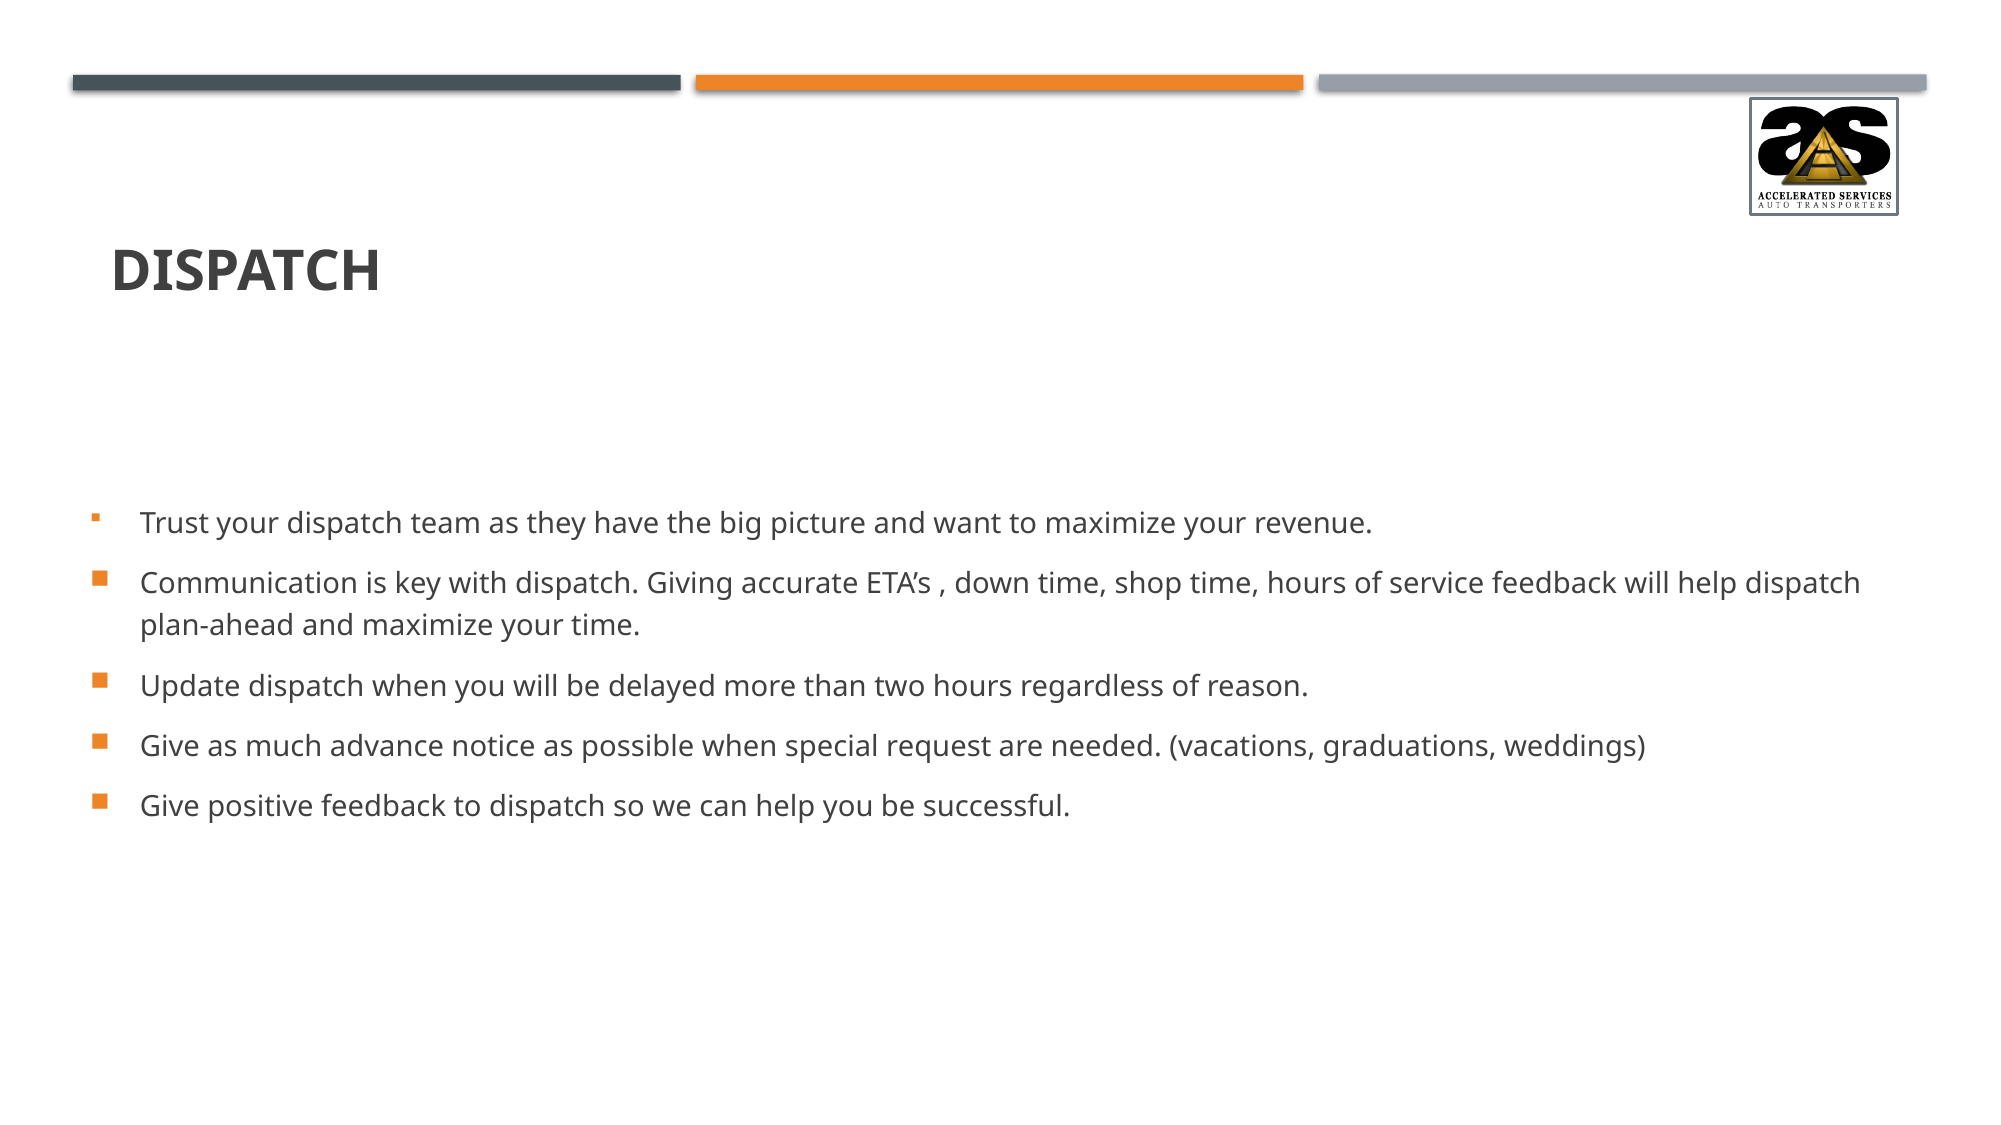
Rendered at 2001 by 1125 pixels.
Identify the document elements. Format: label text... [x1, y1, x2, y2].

picture [1751, 99, 1897, 214]
title Dispatch [95, 115, 1905, 311]
list Trust your dispatch team as they have the big picture and want to maximize your revenue. Communication is key with dispatch. Giving accurate ETA’s , down time, shop time, hours of service feedback will help dispatch plan-ahead and maximize your time. Update dispatch when you will be delayed more than two hours regardless of reason. Give as much advance notice as possible when special request are needed. (vacations, graduations, weddings) Give positive feedback to dispatch so we can help you be successful. [74, 392, 1884, 989]
